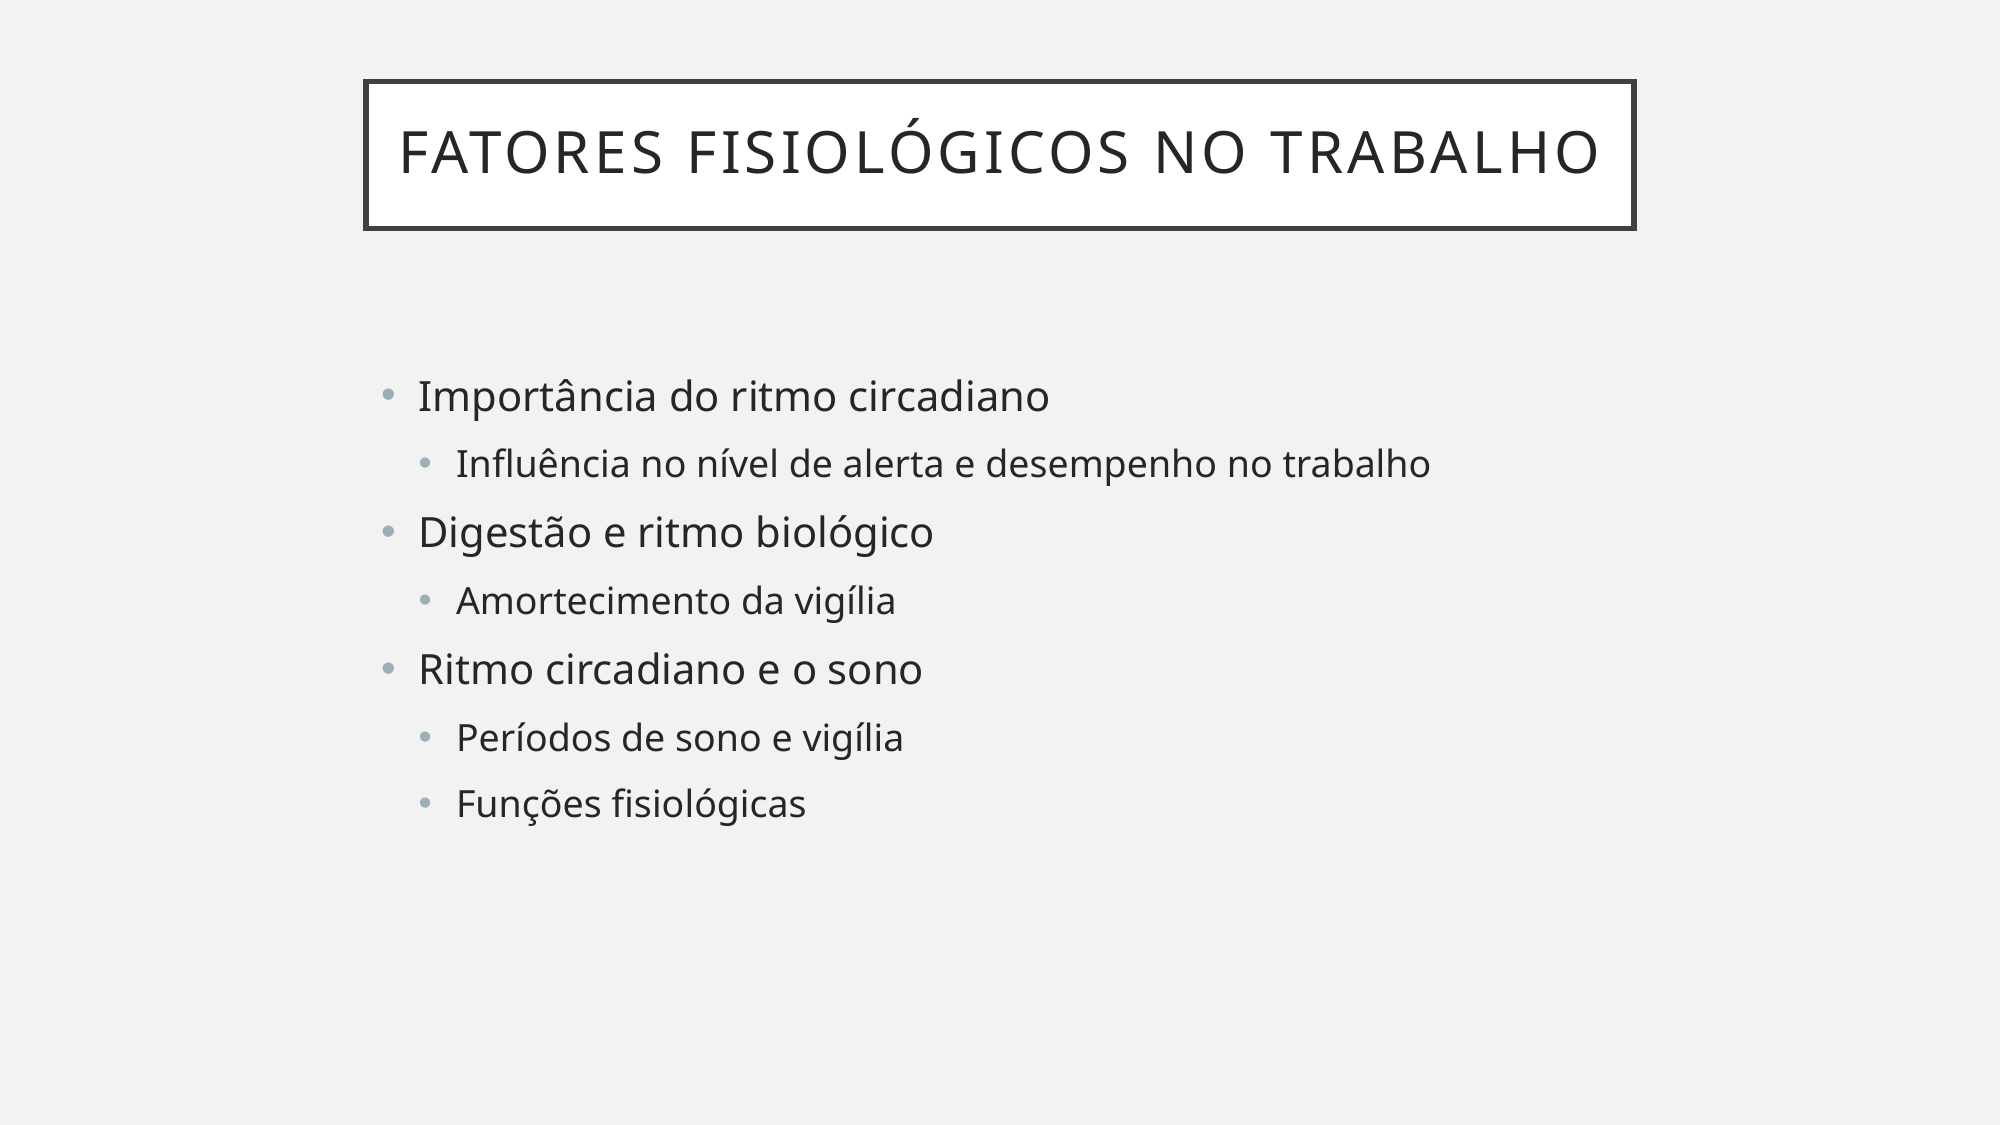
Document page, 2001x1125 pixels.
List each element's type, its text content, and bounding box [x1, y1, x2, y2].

title Fatores fisiológicos no trabalho [363, 79, 1637, 231]
list Importância do ritmo circadiano Influência no nível de alerta e desempenho no trabalho Digestão e ritmo biológico Amortecimento da vigília Ritmo circadiano e o sono Períodos de sono e vigília Funções fisiológicas [366, 361, 1634, 942]
